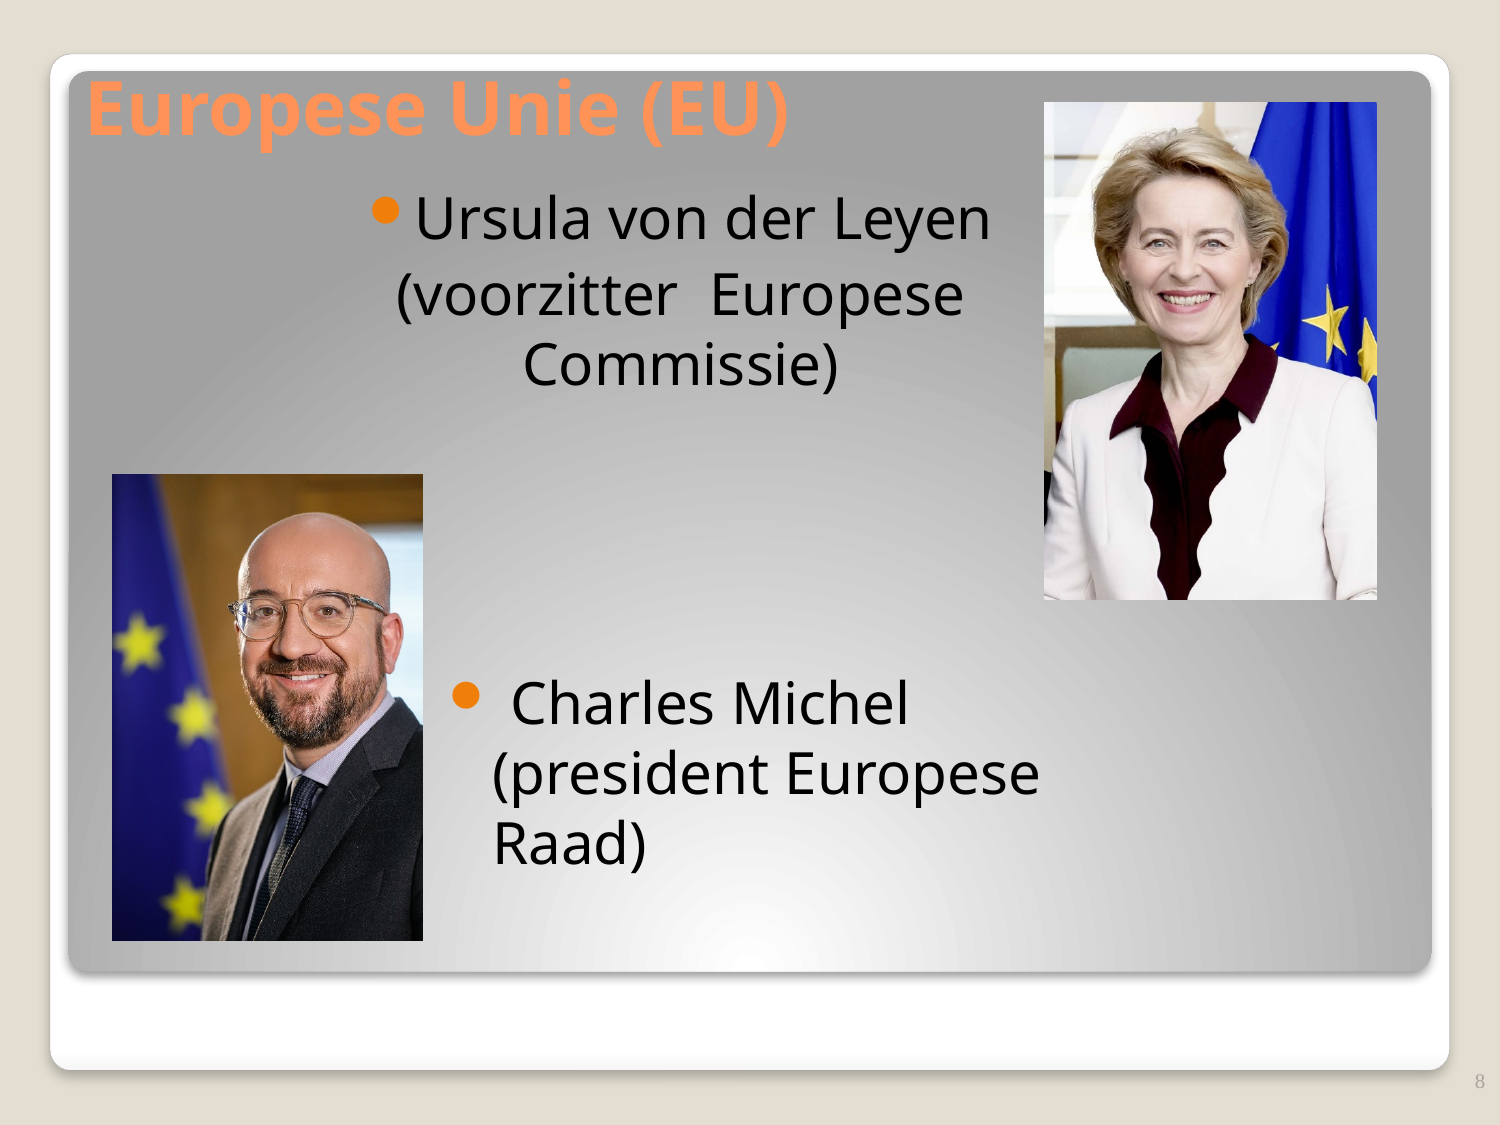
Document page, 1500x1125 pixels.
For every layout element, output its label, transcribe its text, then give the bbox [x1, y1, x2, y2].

picture [111, 474, 423, 941]
title Europese Unie (EU) [70, 46, 1308, 158]
list Ursula von der Leyen (voorzitter Europese Commissie) [312, 166, 1034, 475]
slide_number 8 [1187, 1025, 1500, 1100]
picture [1044, 102, 1377, 601]
text_box Charles Michel (president Europese Raad) [418, 651, 1139, 960]
